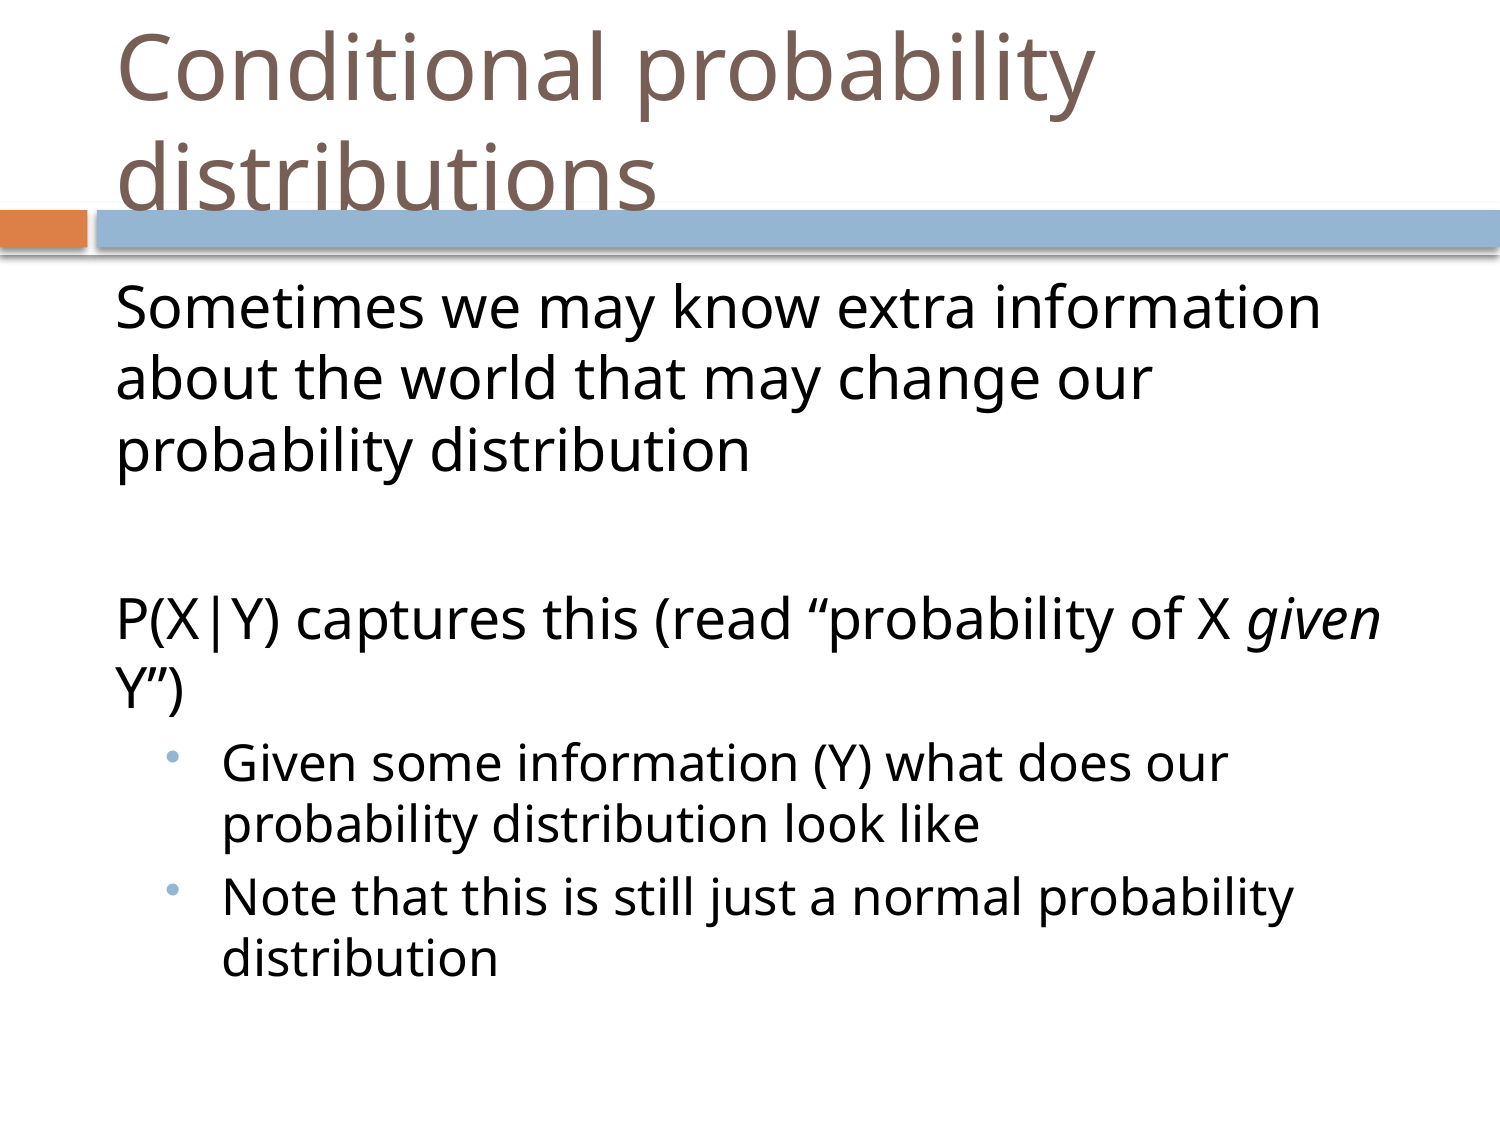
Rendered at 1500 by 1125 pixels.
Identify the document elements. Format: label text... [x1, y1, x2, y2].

text_box Sometimes we may know extra information about the world that may change our probability distribution P(X|Y) captures this (read “probability of X given Y”) Given some information (Y) what does our probability distribution look like Note that this is still just a normal probability distribution [100, 262, 1438, 1000]
text_box Conditional probability distributions [100, 37, 1438, 200]
